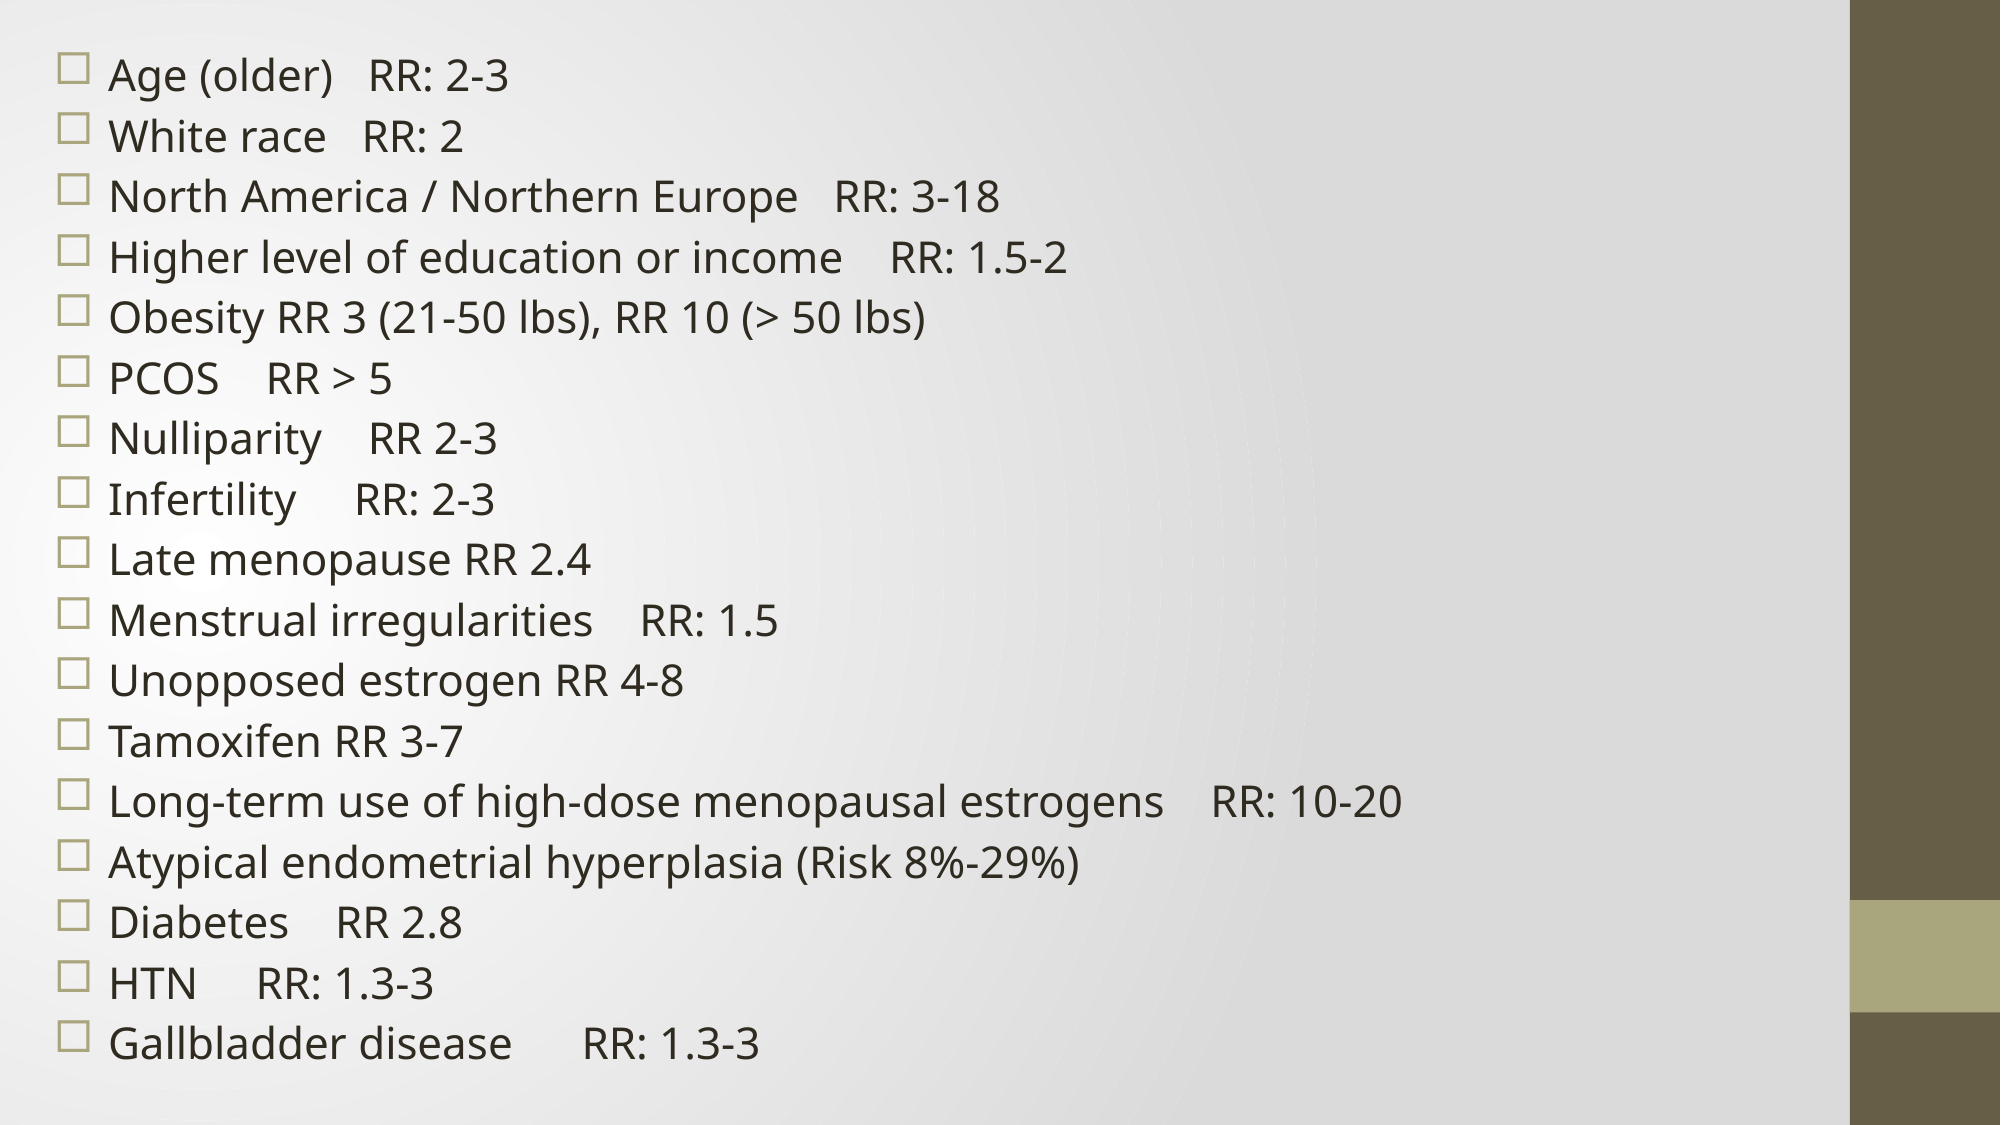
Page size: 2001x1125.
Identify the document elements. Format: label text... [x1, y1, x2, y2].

list Age (older) RR: 2-3 White race RR: 2 North America / Northern Europe RR: 3-18 Higher level of education or income RR: 1.5-2 Obesity RR 3 (21-50 lbs), RR 10 (> 50 lbs) PCOS RR > 5 Nulliparity RR 2-3 Infertility RR: 2-3 Late menopause RR 2.4 Menstrual irregularities RR: 1.5 Unopposed estrogen RR 4-8 Tamoxifen RR 3-7 Long-term use of high-dose menopausal estrogens RR: 10-20 Atypical endometrial hyperplasia (Risk 8%-29%) Diabetes RR 2.8 HTN RR: 1.3-3 Gallbladder disease RR: 1.3-3 [39, 32, 1911, 1087]
